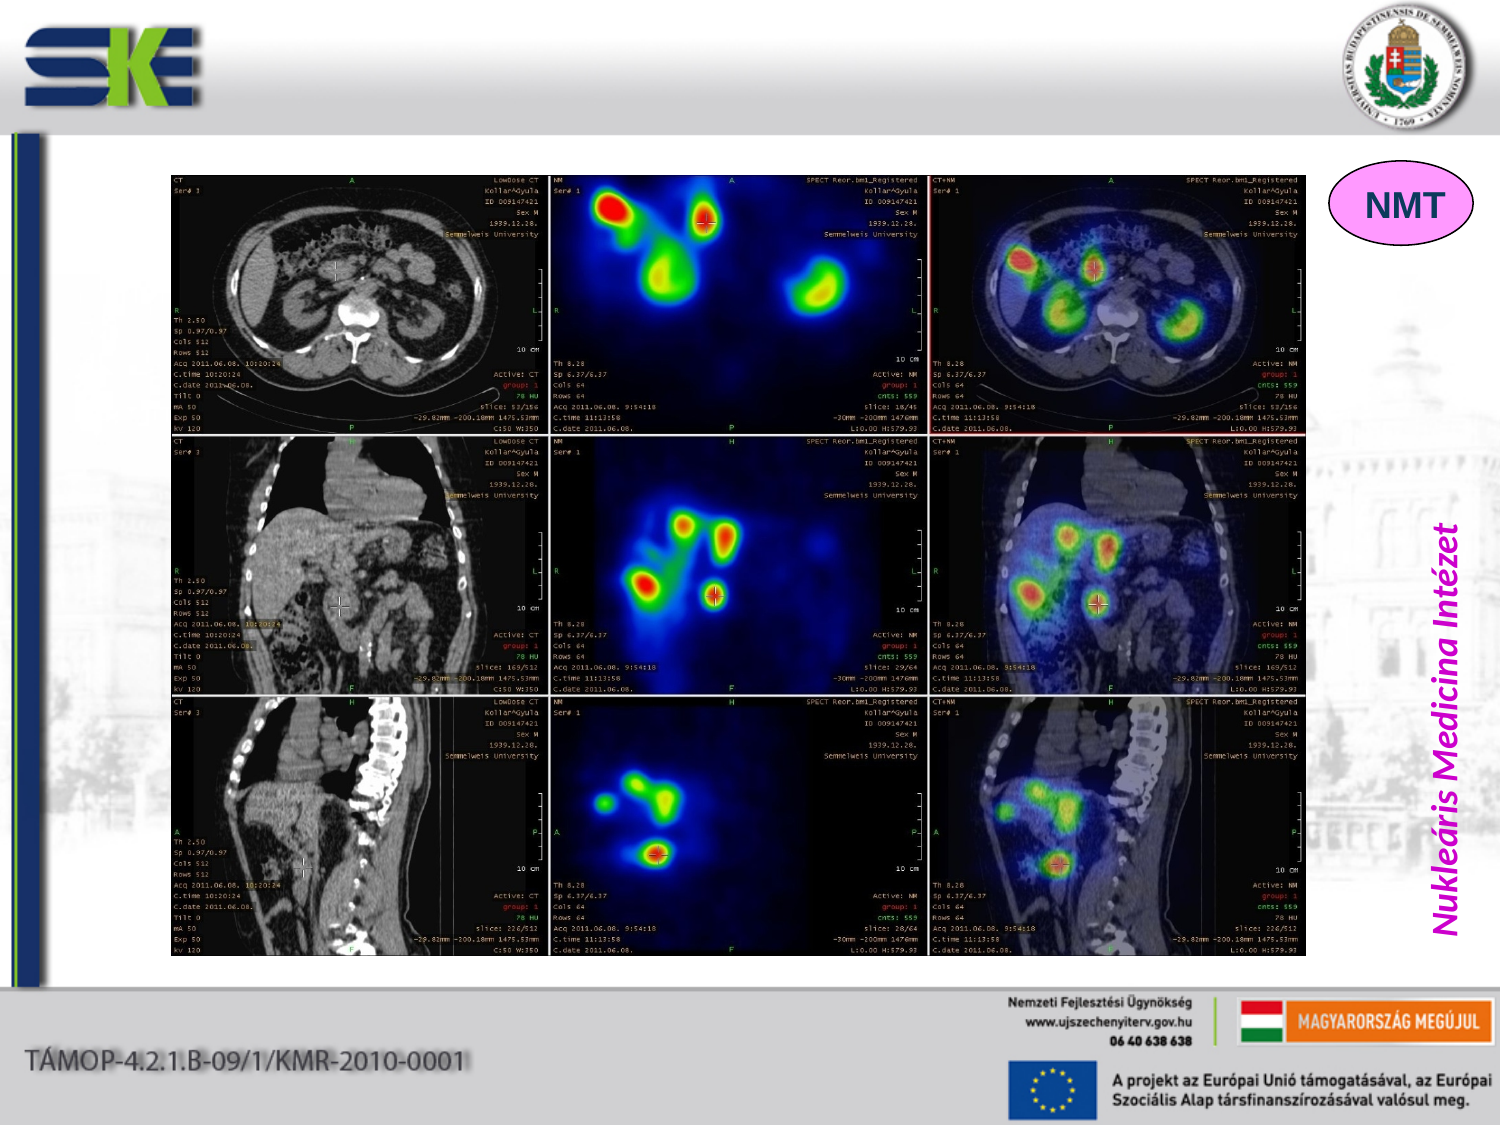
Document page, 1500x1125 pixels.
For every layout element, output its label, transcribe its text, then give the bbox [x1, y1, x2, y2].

text_box Nukleáris Medicina Intézet [1412, 508, 1473, 953]
text_box NMT [1328, 160, 1474, 246]
picture [0, 0, 1500, 1125]
